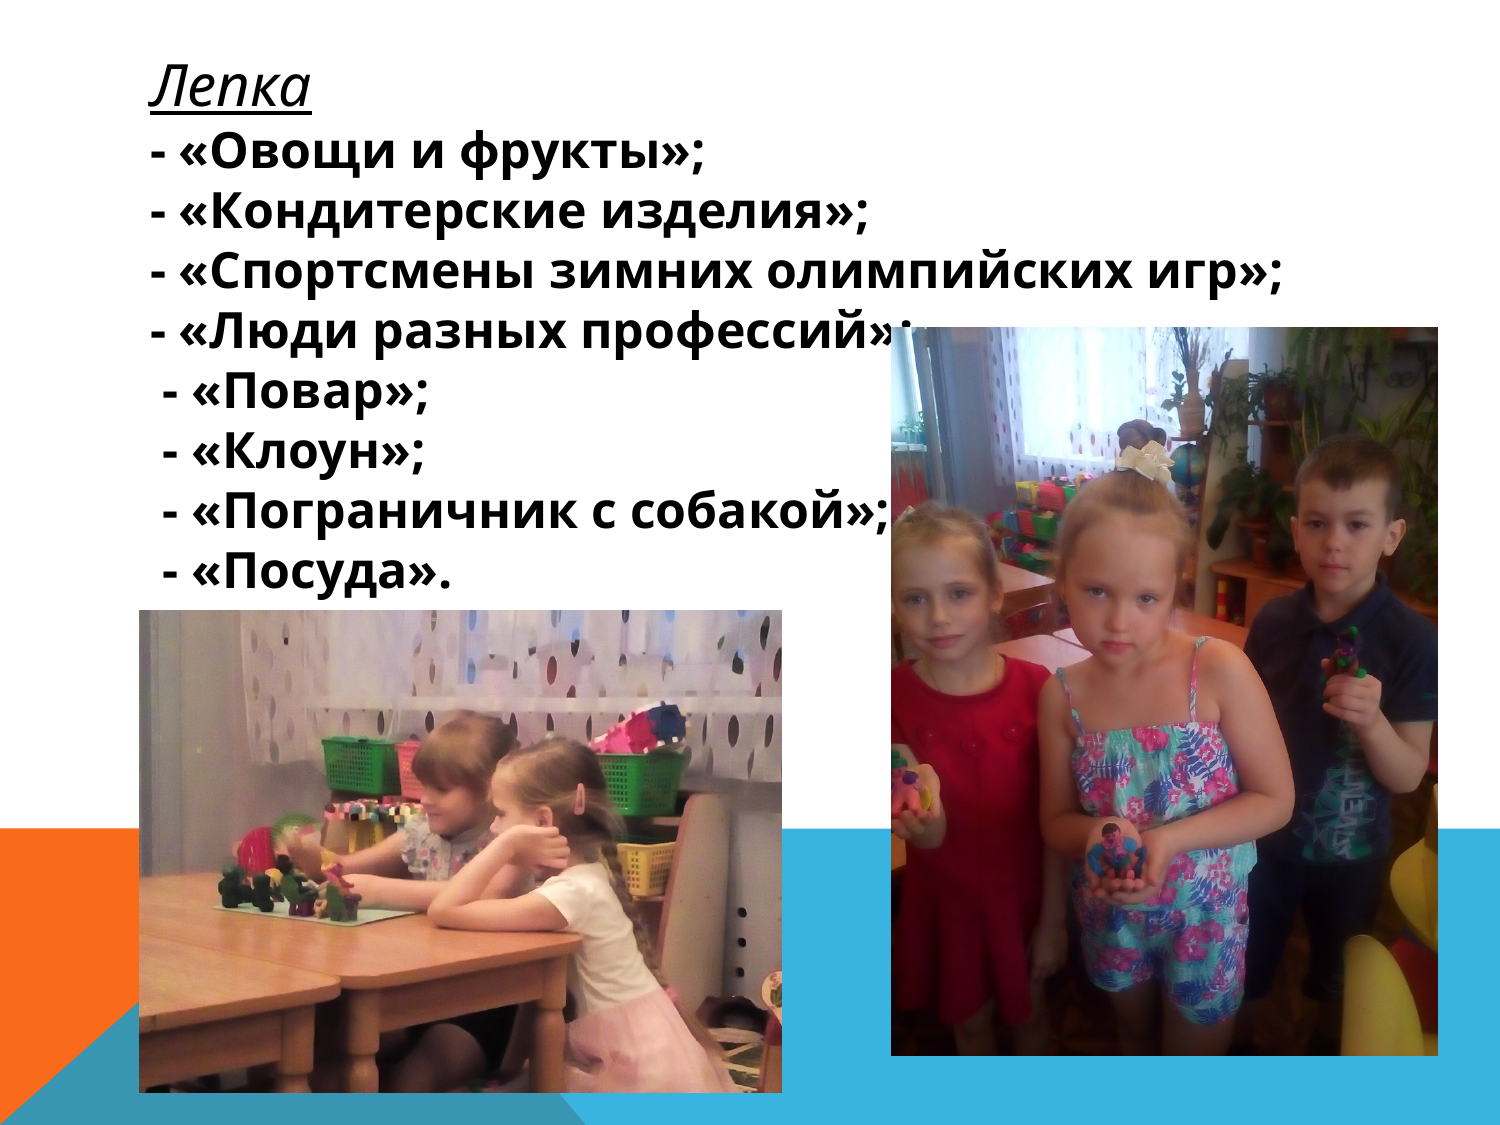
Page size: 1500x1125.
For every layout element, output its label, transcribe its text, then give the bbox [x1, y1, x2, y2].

list [135, 137, 1369, 768]
title Лепка - «Овощи и фрукты»; - «Кондитерские изделия»; - «Спортсмены зимних олимпийских игр»; - «Люди разных профессий»; - «Повар»; - «Клоун»; - «Пограничник с собакой»; - «Посуда». [135, 90, 1369, 137]
picture [139, 610, 782, 1093]
picture [891, 327, 1438, 1057]
